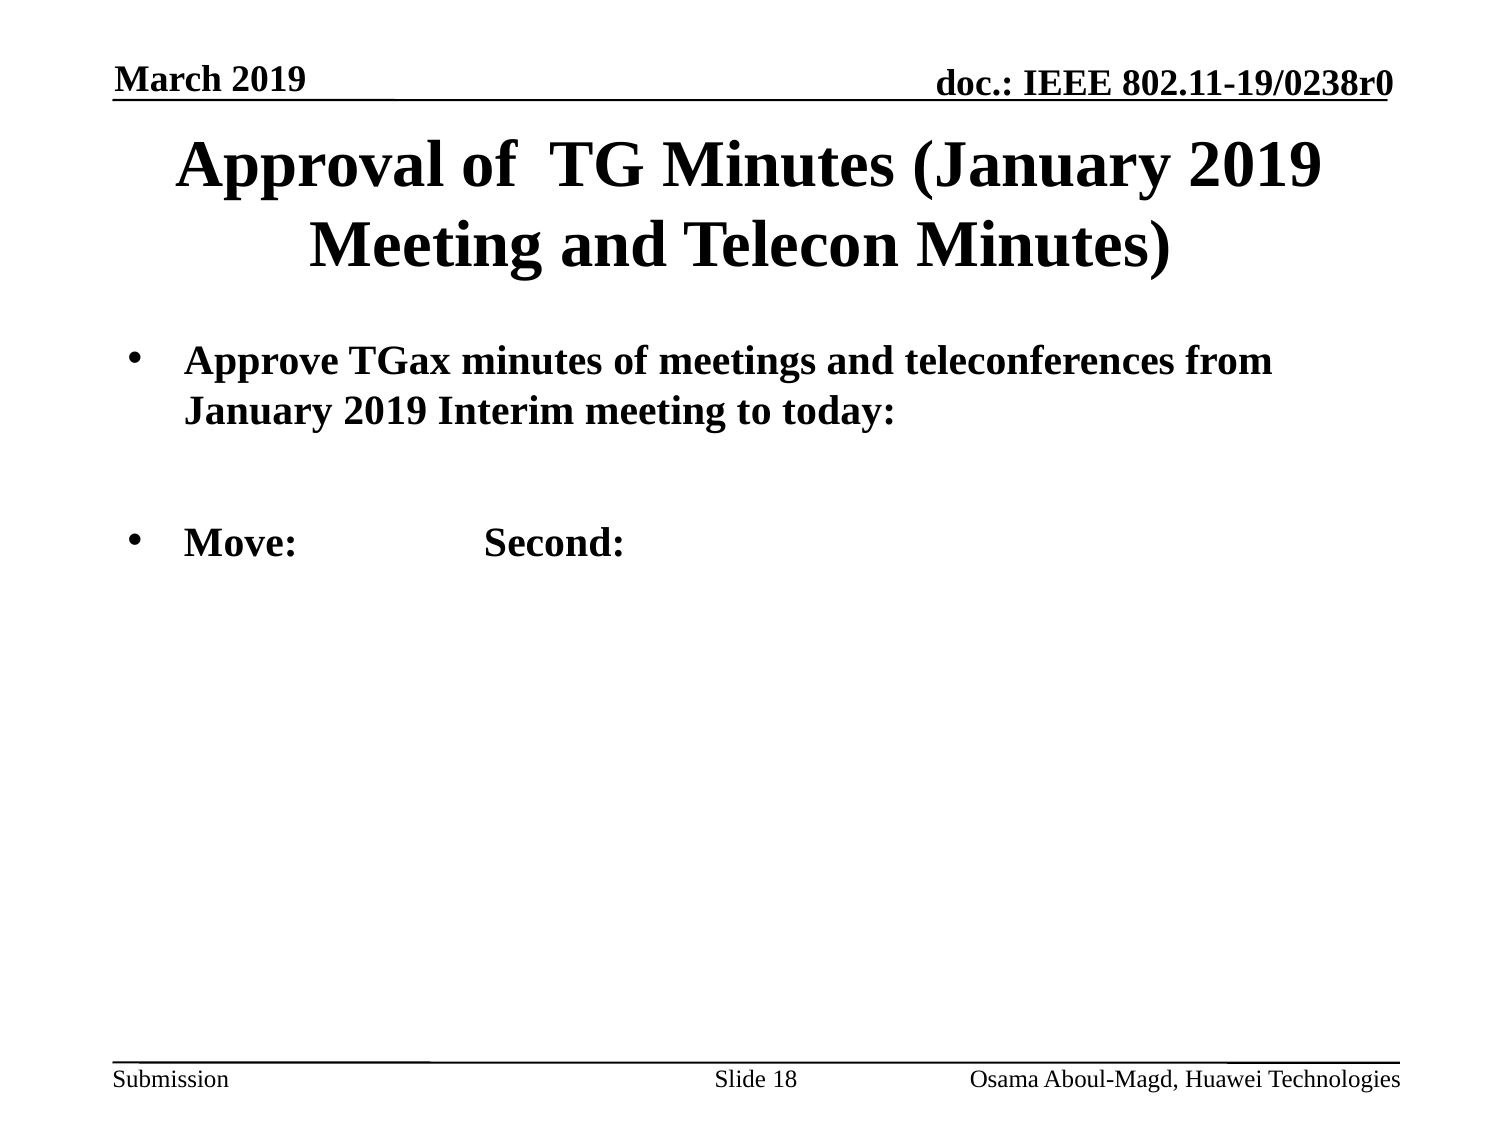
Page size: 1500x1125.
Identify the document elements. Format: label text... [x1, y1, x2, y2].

slide_number Slide 18 [712, 1061, 800, 1123]
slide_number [114, 54, 423, 100]
title Approval of TG Minutes (January 2019 Meeting and Telecon Minutes) [112, 112, 1388, 288]
footer Osama Aboul-Magd, Huawei Technologies [878, 1061, 1402, 1093]
list Approve TGax minutes of meetings and teleconferences from January 2019 Interim meeting to today: Move: Second: [112, 324, 1388, 1000]
